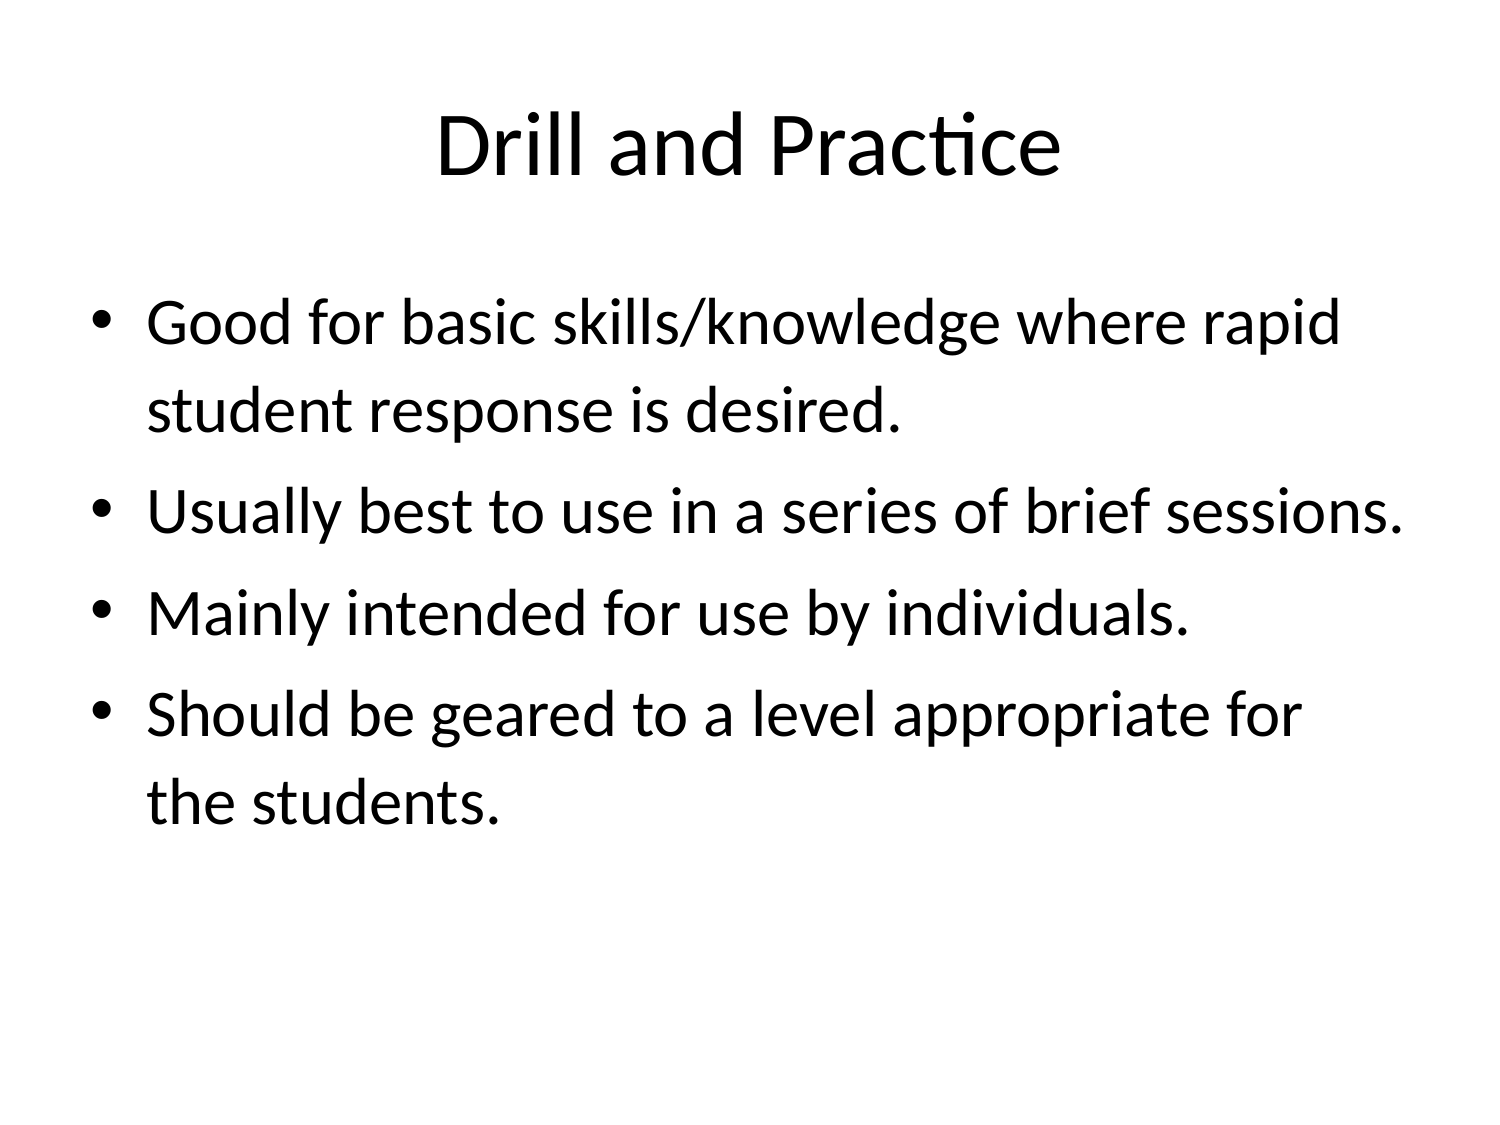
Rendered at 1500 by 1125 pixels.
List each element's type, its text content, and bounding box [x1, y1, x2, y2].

list Good for basic skills/knowledge where rapid student response is desired. Usually best to use in a series of brief sessions. Mainly intended for use by individuals. Should be geared to a level appropriate for the students. [75, 262, 1425, 1005]
title Drill and Practice [75, 45, 1425, 233]
